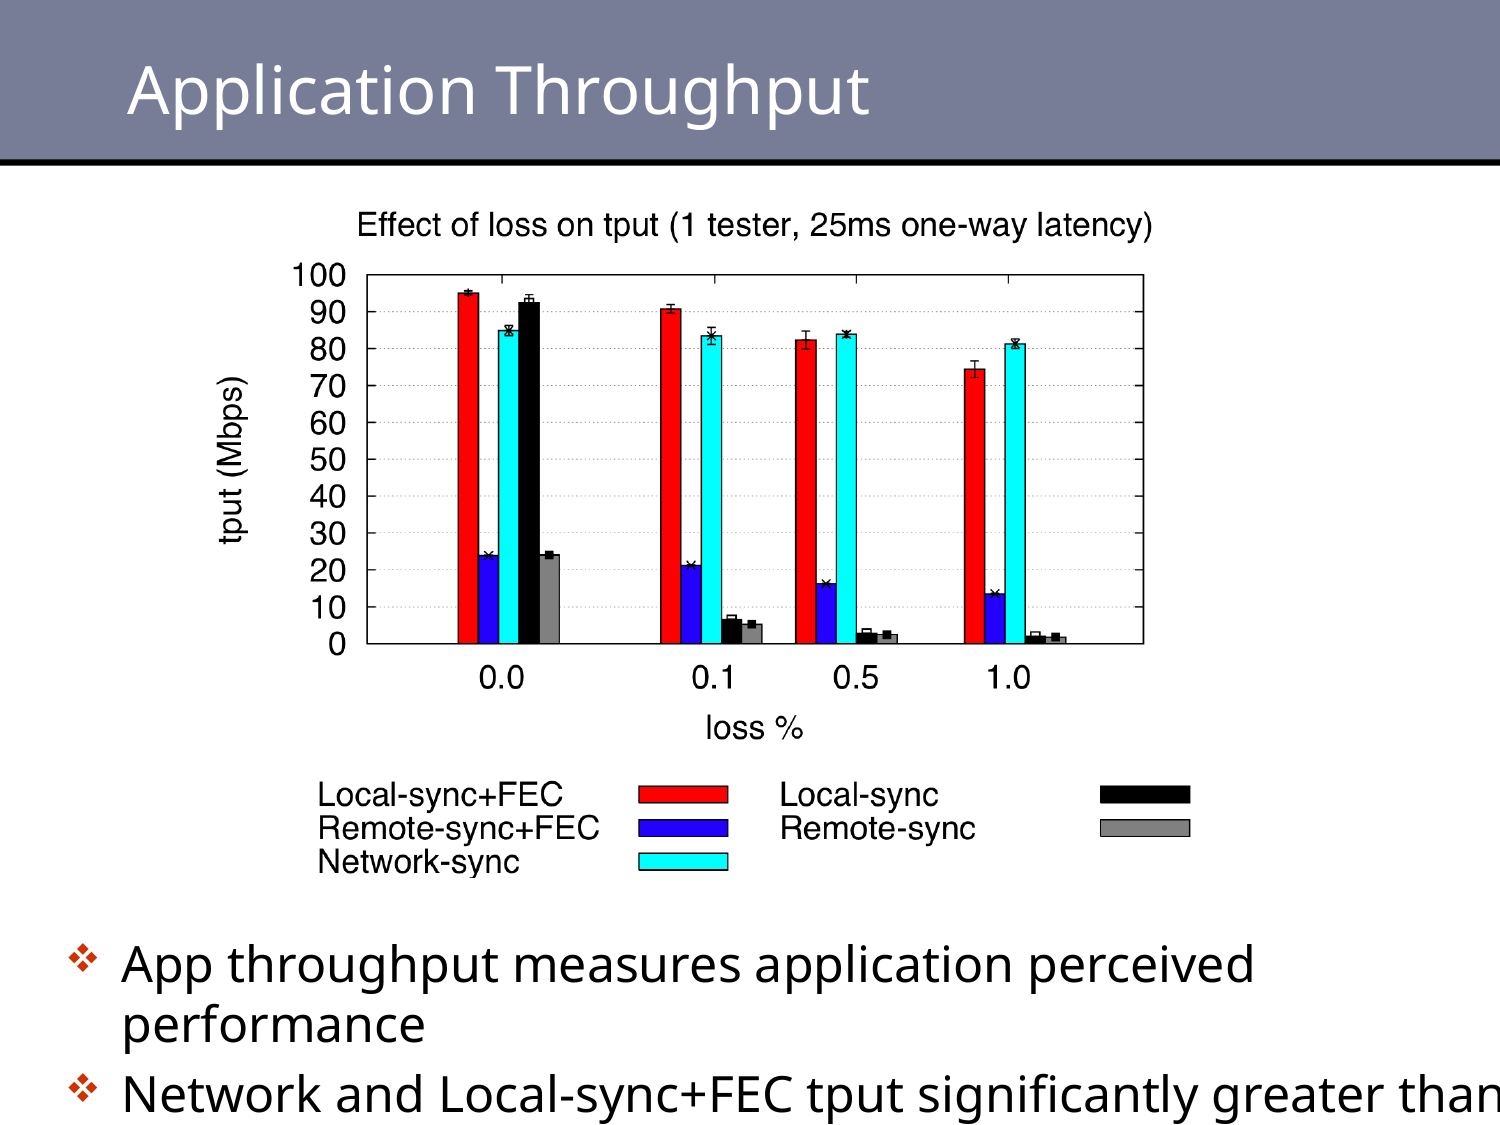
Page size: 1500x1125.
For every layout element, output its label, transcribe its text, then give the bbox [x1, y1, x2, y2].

title Application Throughput [112, 12, 1388, 163]
picture [196, 174, 1201, 878]
list App throughput measures application perceived performance Network and Local-sync+FEC tput significantly greater than Remote-sync(+FEC) [49, 924, 1500, 1088]
